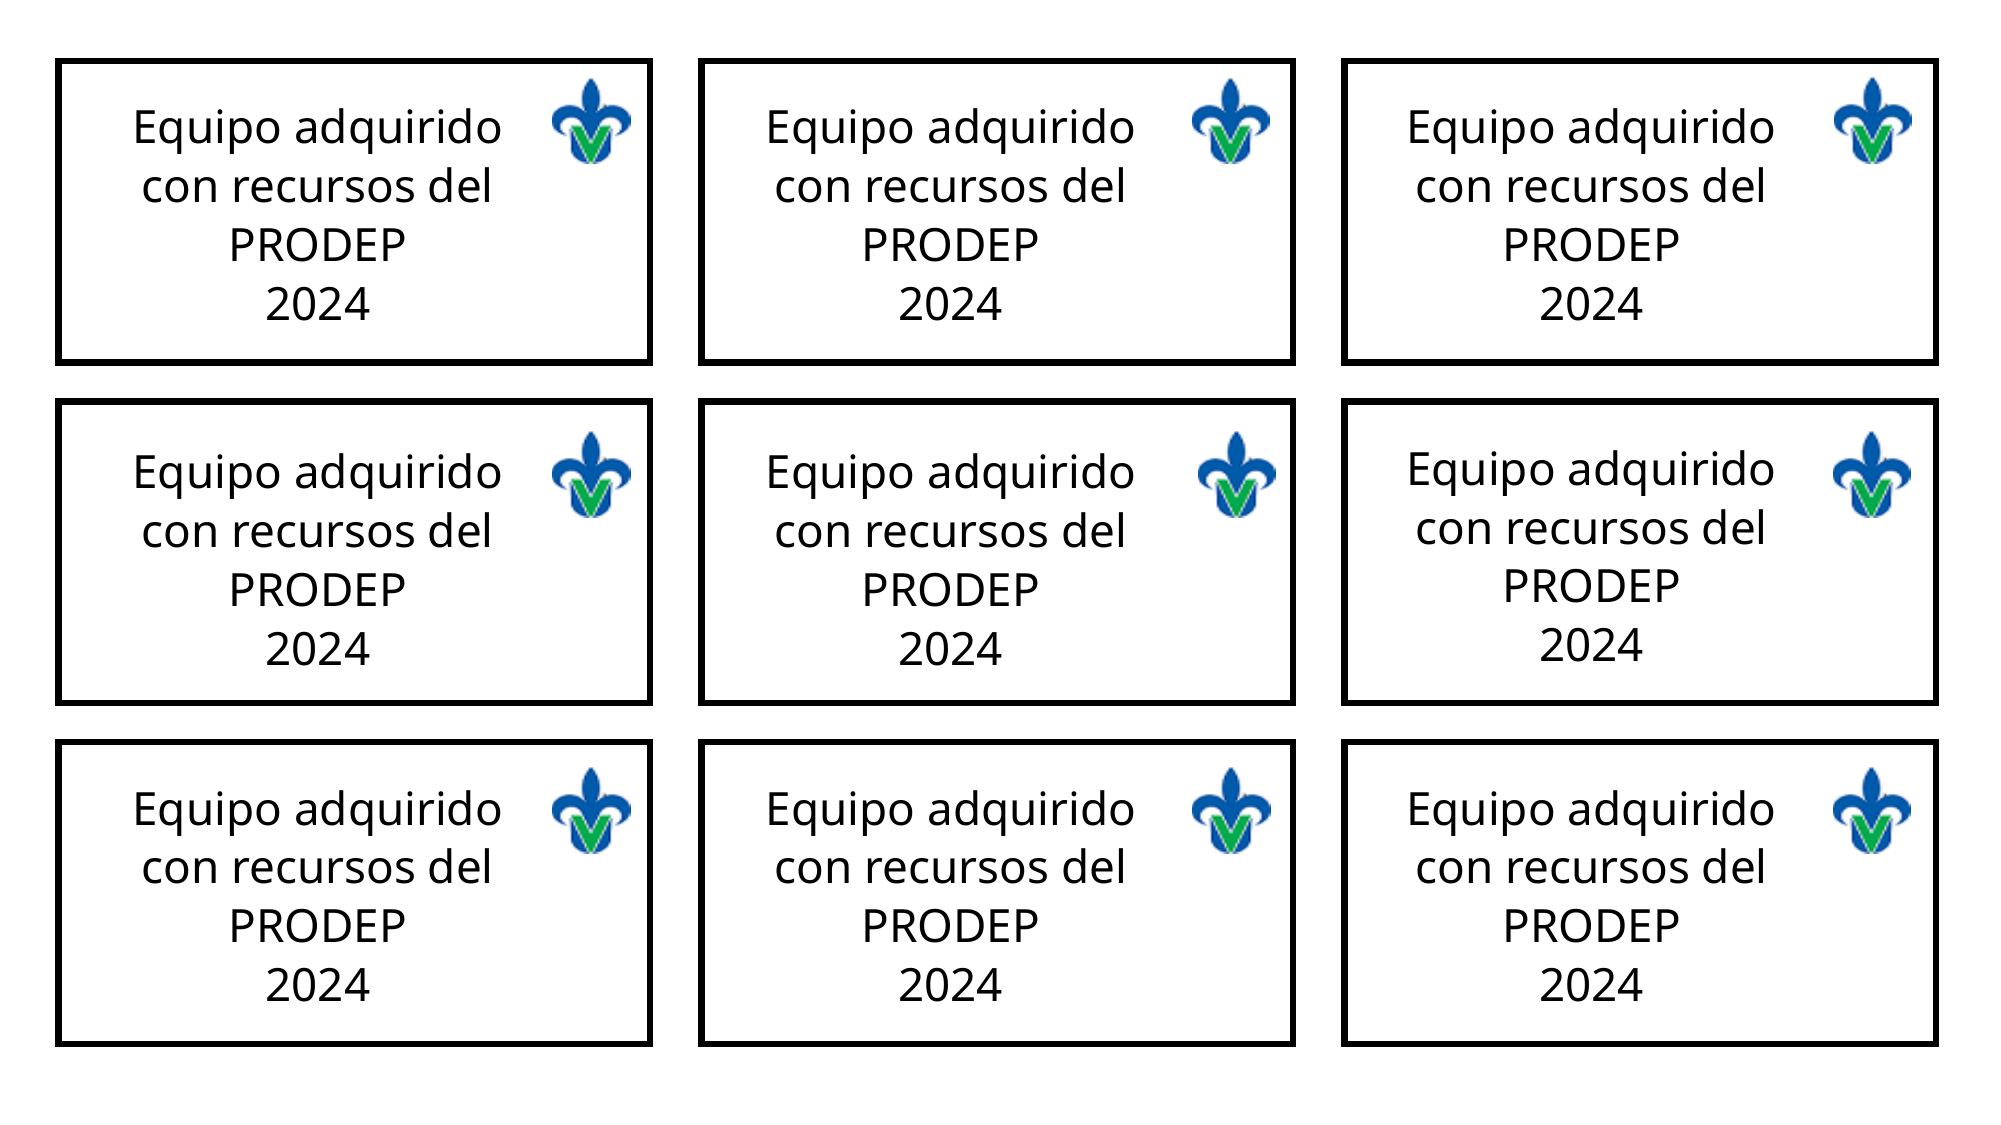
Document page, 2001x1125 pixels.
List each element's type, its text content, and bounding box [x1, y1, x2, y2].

text_box [57, 60, 651, 364]
picture [552, 78, 631, 164]
text_box [700, 60, 1294, 364]
text_box [57, 400, 651, 704]
text_box [57, 741, 651, 1045]
text_box [1343, 400, 1937, 704]
picture [552, 767, 631, 854]
picture [552, 431, 631, 518]
text_box [1343, 741, 1937, 1045]
text_box Equipo adquirido con recursos del PRODEP 2024 [709, 767, 1193, 1018]
text_box Equipo adquirido con recursos del PRODEP 2024 [76, 431, 560, 682]
text_box Equipo adquirido con recursos del PRODEP 2024 [1349, 767, 1834, 1018]
picture [1192, 78, 1270, 164]
picture [1833, 767, 1911, 854]
text_box Equipo adquirido con recursos del PRODEP 2024 [709, 431, 1193, 682]
picture [1192, 767, 1271, 854]
picture [1833, 77, 1912, 164]
text_box [700, 741, 1294, 1045]
text_box Equipo adquirido con recursos del PRODEP 2024 [1349, 428, 1834, 679]
picture [1198, 431, 1276, 518]
picture [1833, 431, 1911, 518]
text_box Equipo adquirido con recursos del PRODEP 2024 [1349, 86, 1834, 337]
text_box Equipo adquirido con recursos del PRODEP 2024 [709, 86, 1193, 337]
text_box [700, 400, 1294, 704]
text_box Equipo adquirido con recursos del PRODEP 2024 [76, 767, 560, 1018]
text_box [1343, 60, 1937, 364]
